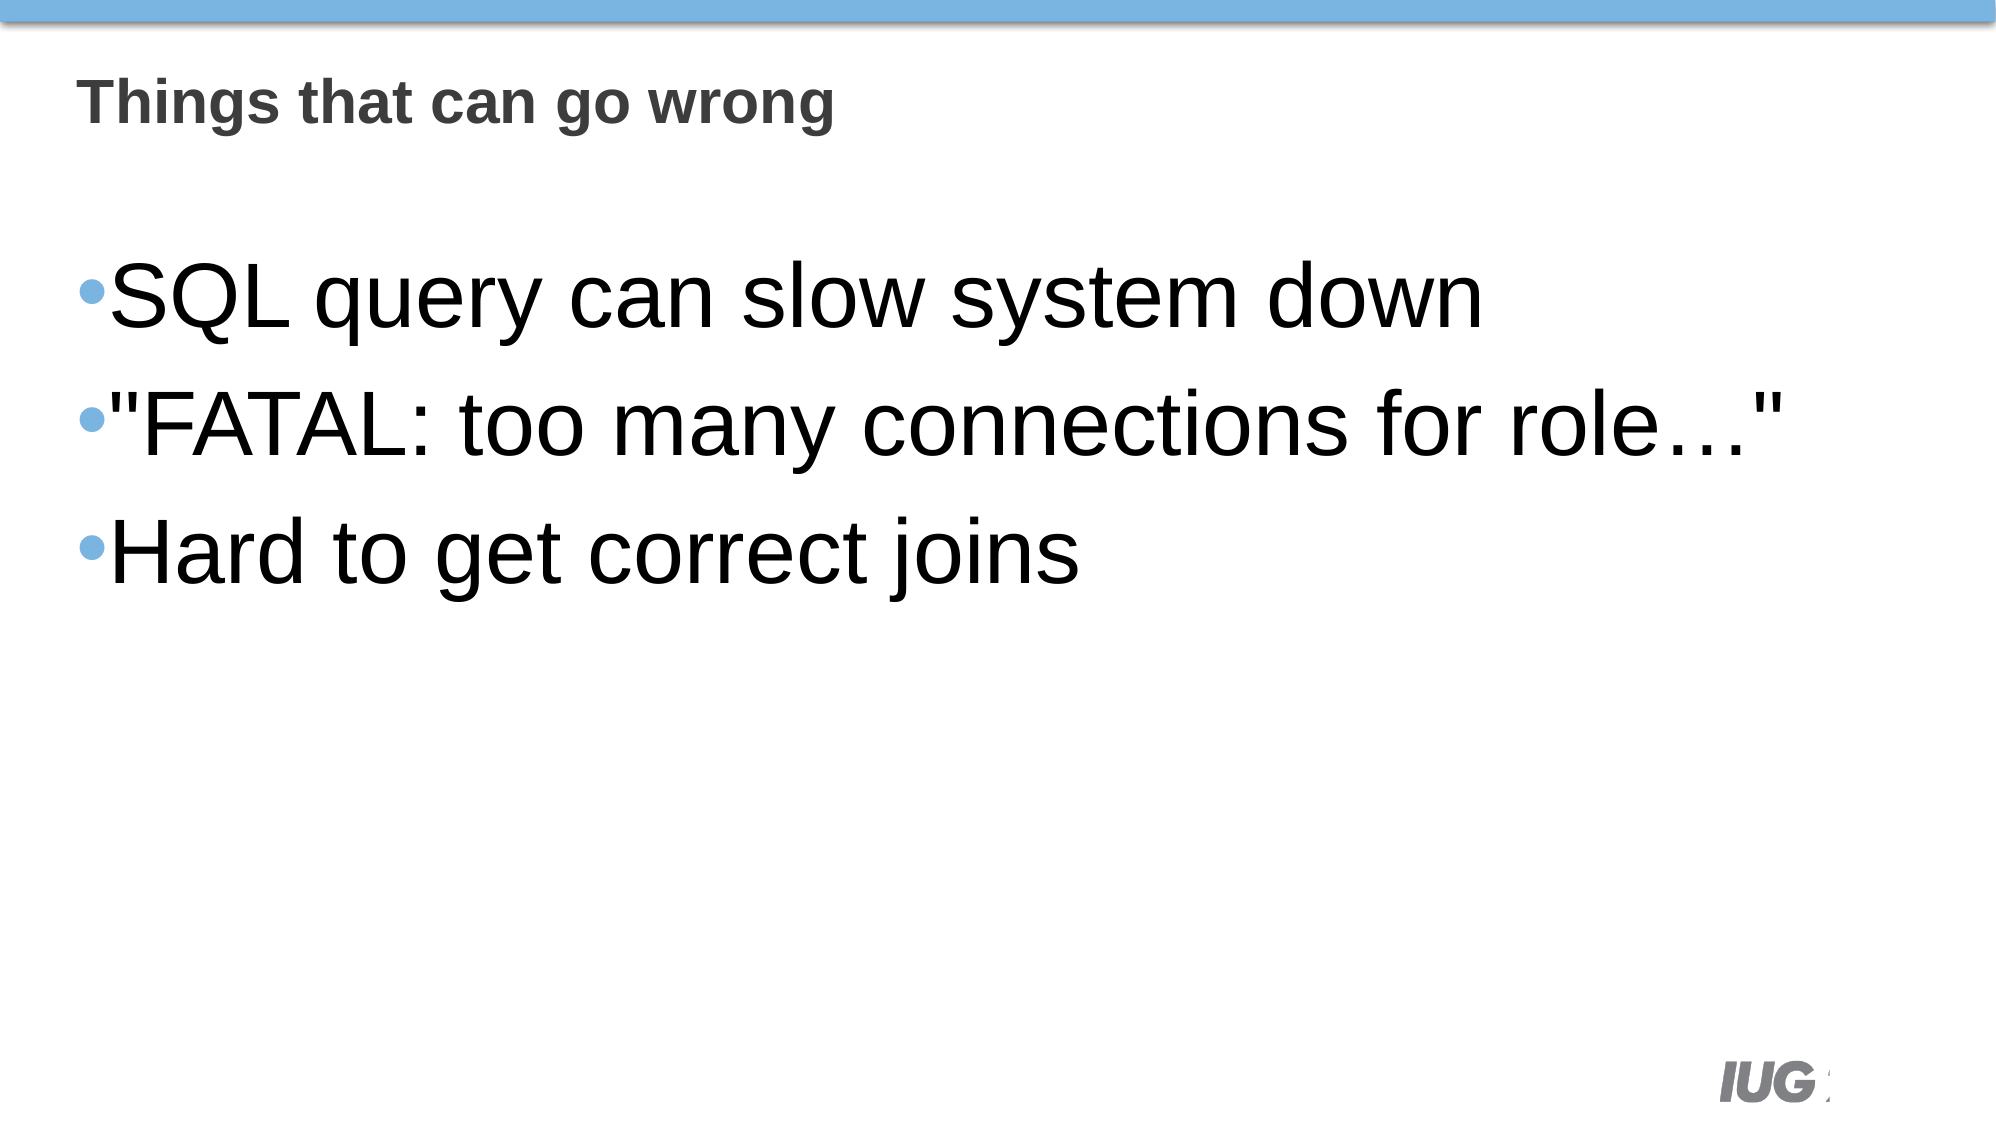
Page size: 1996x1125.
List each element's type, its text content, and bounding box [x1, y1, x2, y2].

list SQL query can slow system down "FATAL: too many connections for role…" Hard to get correct joins [76, 235, 1919, 1005]
picture [1713, 1051, 1830, 1114]
title Things that can go wrong [76, 72, 1919, 211]
